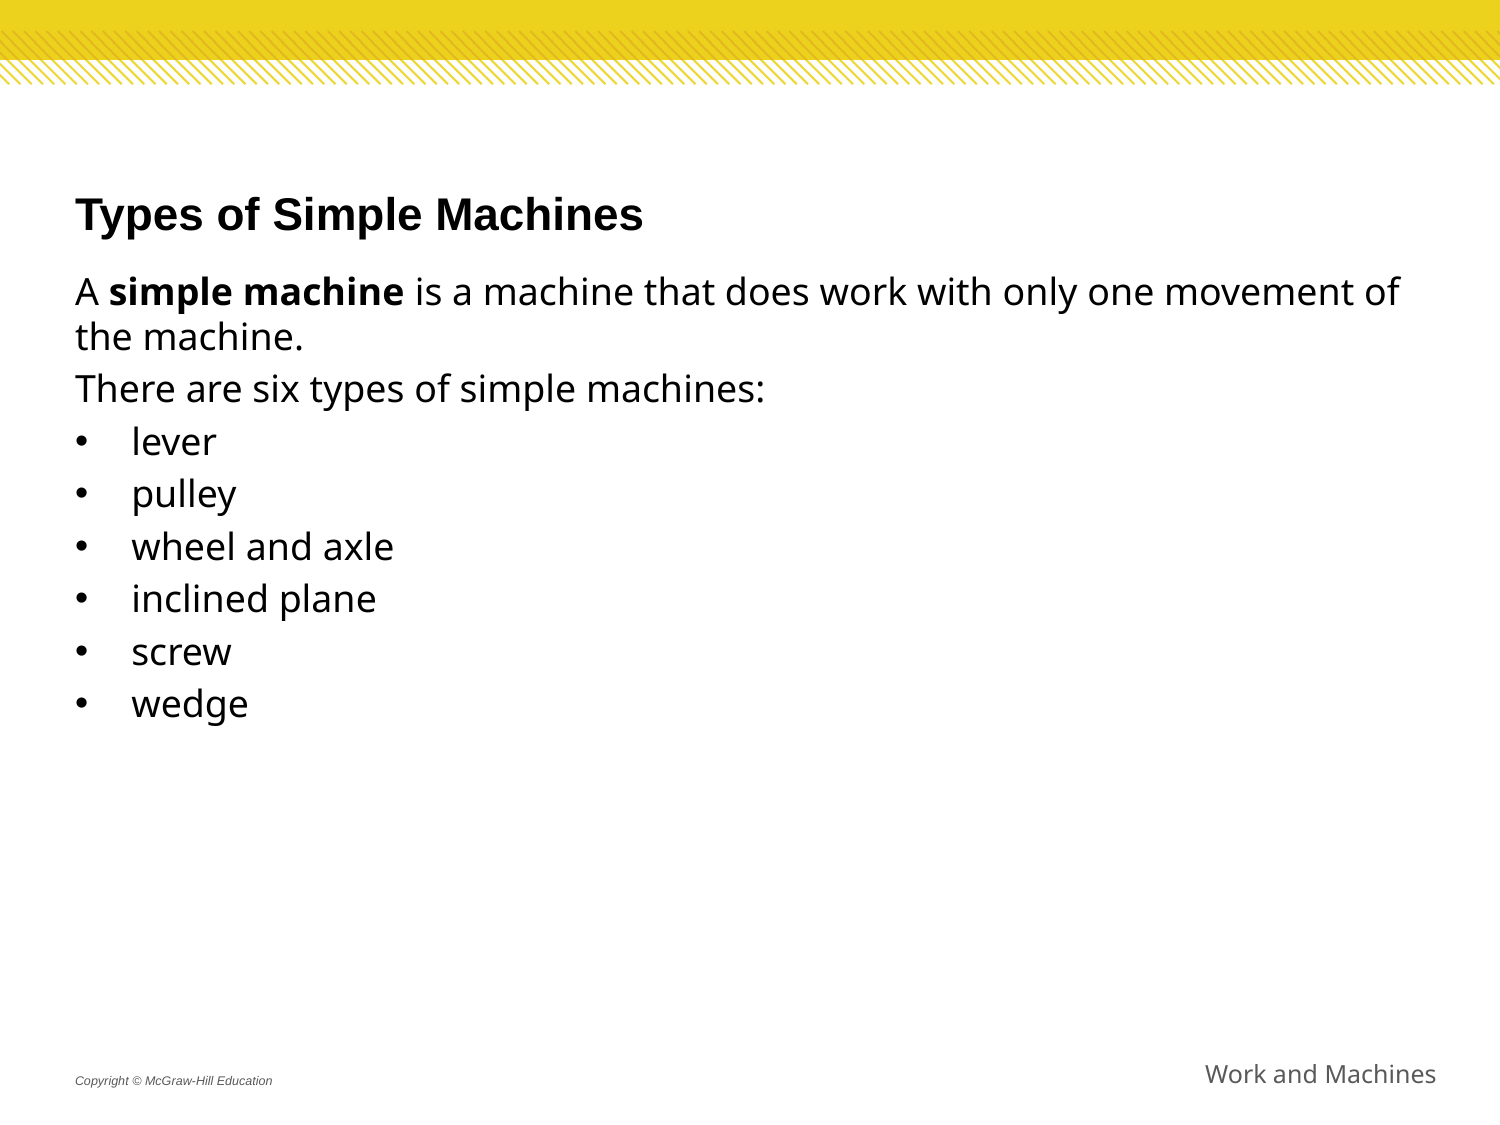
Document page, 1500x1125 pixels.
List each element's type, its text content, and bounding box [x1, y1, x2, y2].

picture [0, 0, 1500, 86]
text_box Work and Machines [284, 1043, 1437, 1089]
text_box Copyright © McGraw-Hill Education [74, 1043, 284, 1089]
list Types of Simple Machines A simple machine is a machine that does work with only one movement of the machine. There are six types of simple machines: lever pulley wheel and axle inclined plane screw wedge [75, 184, 1425, 954]
